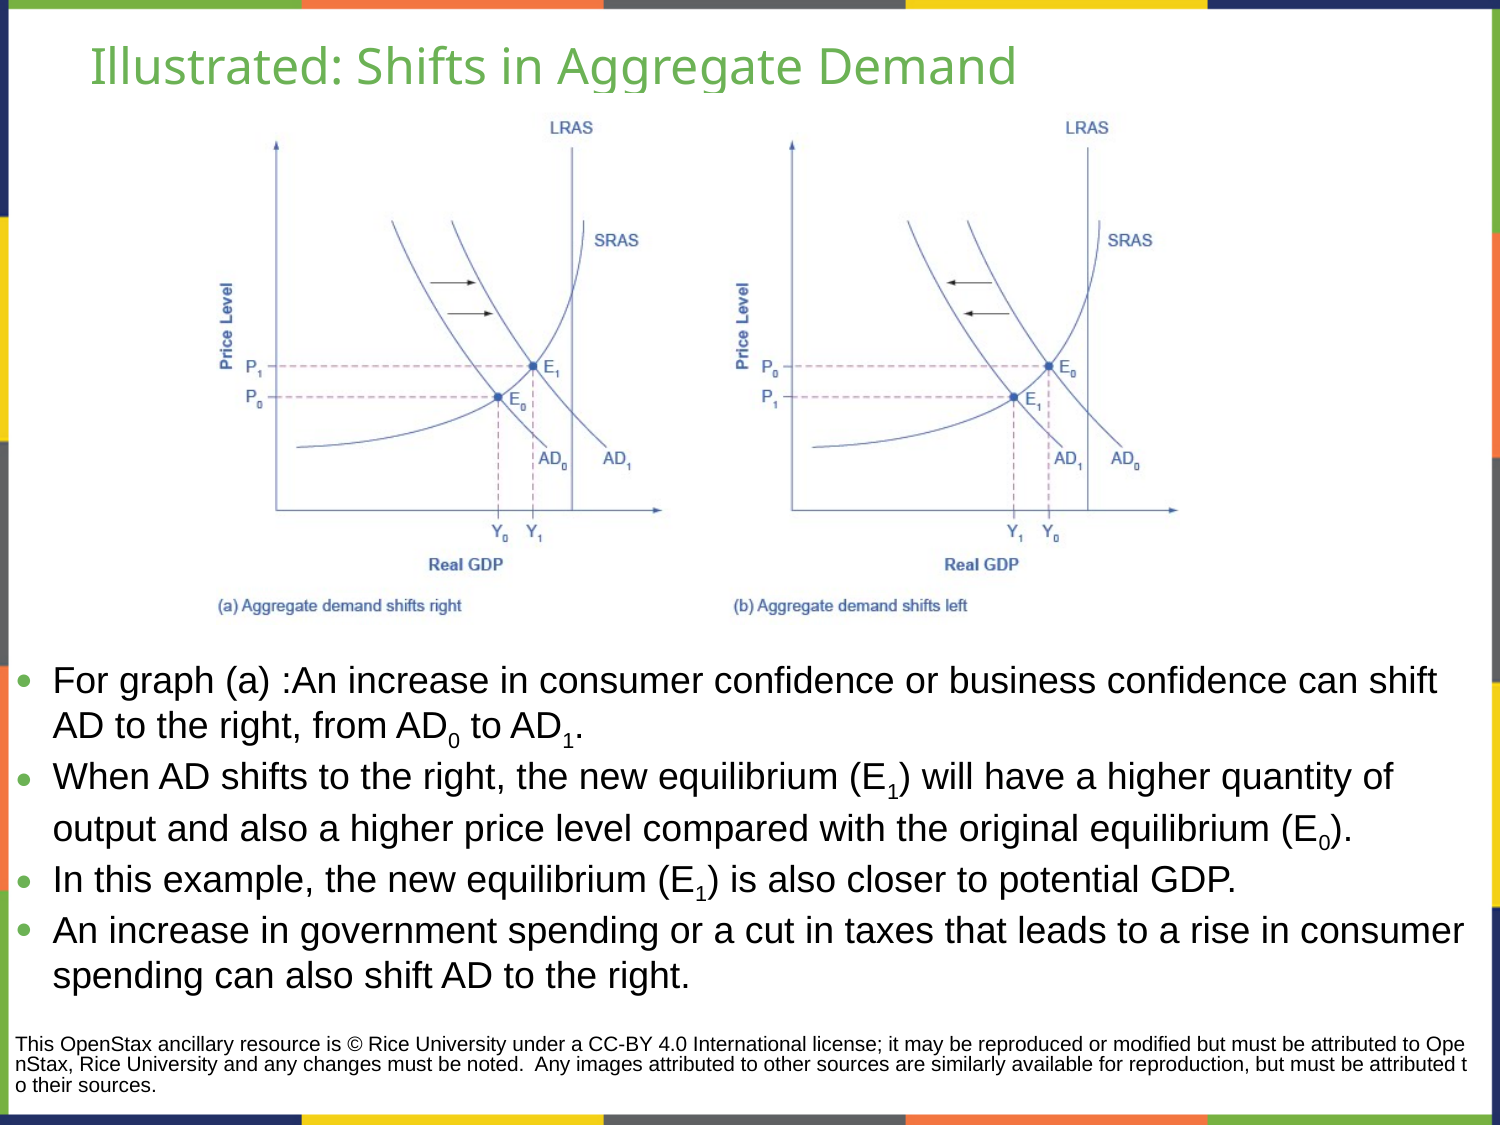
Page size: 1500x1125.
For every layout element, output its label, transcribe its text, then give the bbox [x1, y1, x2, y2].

picture [0, 0, 1500, 1125]
title Illustrated: Shifts in Aggregate Demand [75, 0, 1398, 103]
list For graph (a) :An increase in consumer confidence or business confidence can shift AD to the right, from AD0 to AD1. When AD shifts to the right, the new equilibrium (E1) will have a higher quantity of output and also a higher price level compared with the original equilibrium (E0). In this example, the new equilibrium (E1) is also closer to potential GDP. An increase in government spending or a cut in taxes that leads to a rise in consumer spending can also shift AD to the right. [0, 648, 1483, 1015]
footer This OpenStax ancillary resource is © Rice University under a CC-BY 4.0 International license; it may be reproduced or modified but must be attributed to OpenStax, Rice University and any changes must be noted. Any images attributed to other sources are similarly available for reproduction, but must be attributed to their sources. [0, 1015, 1483, 1072]
